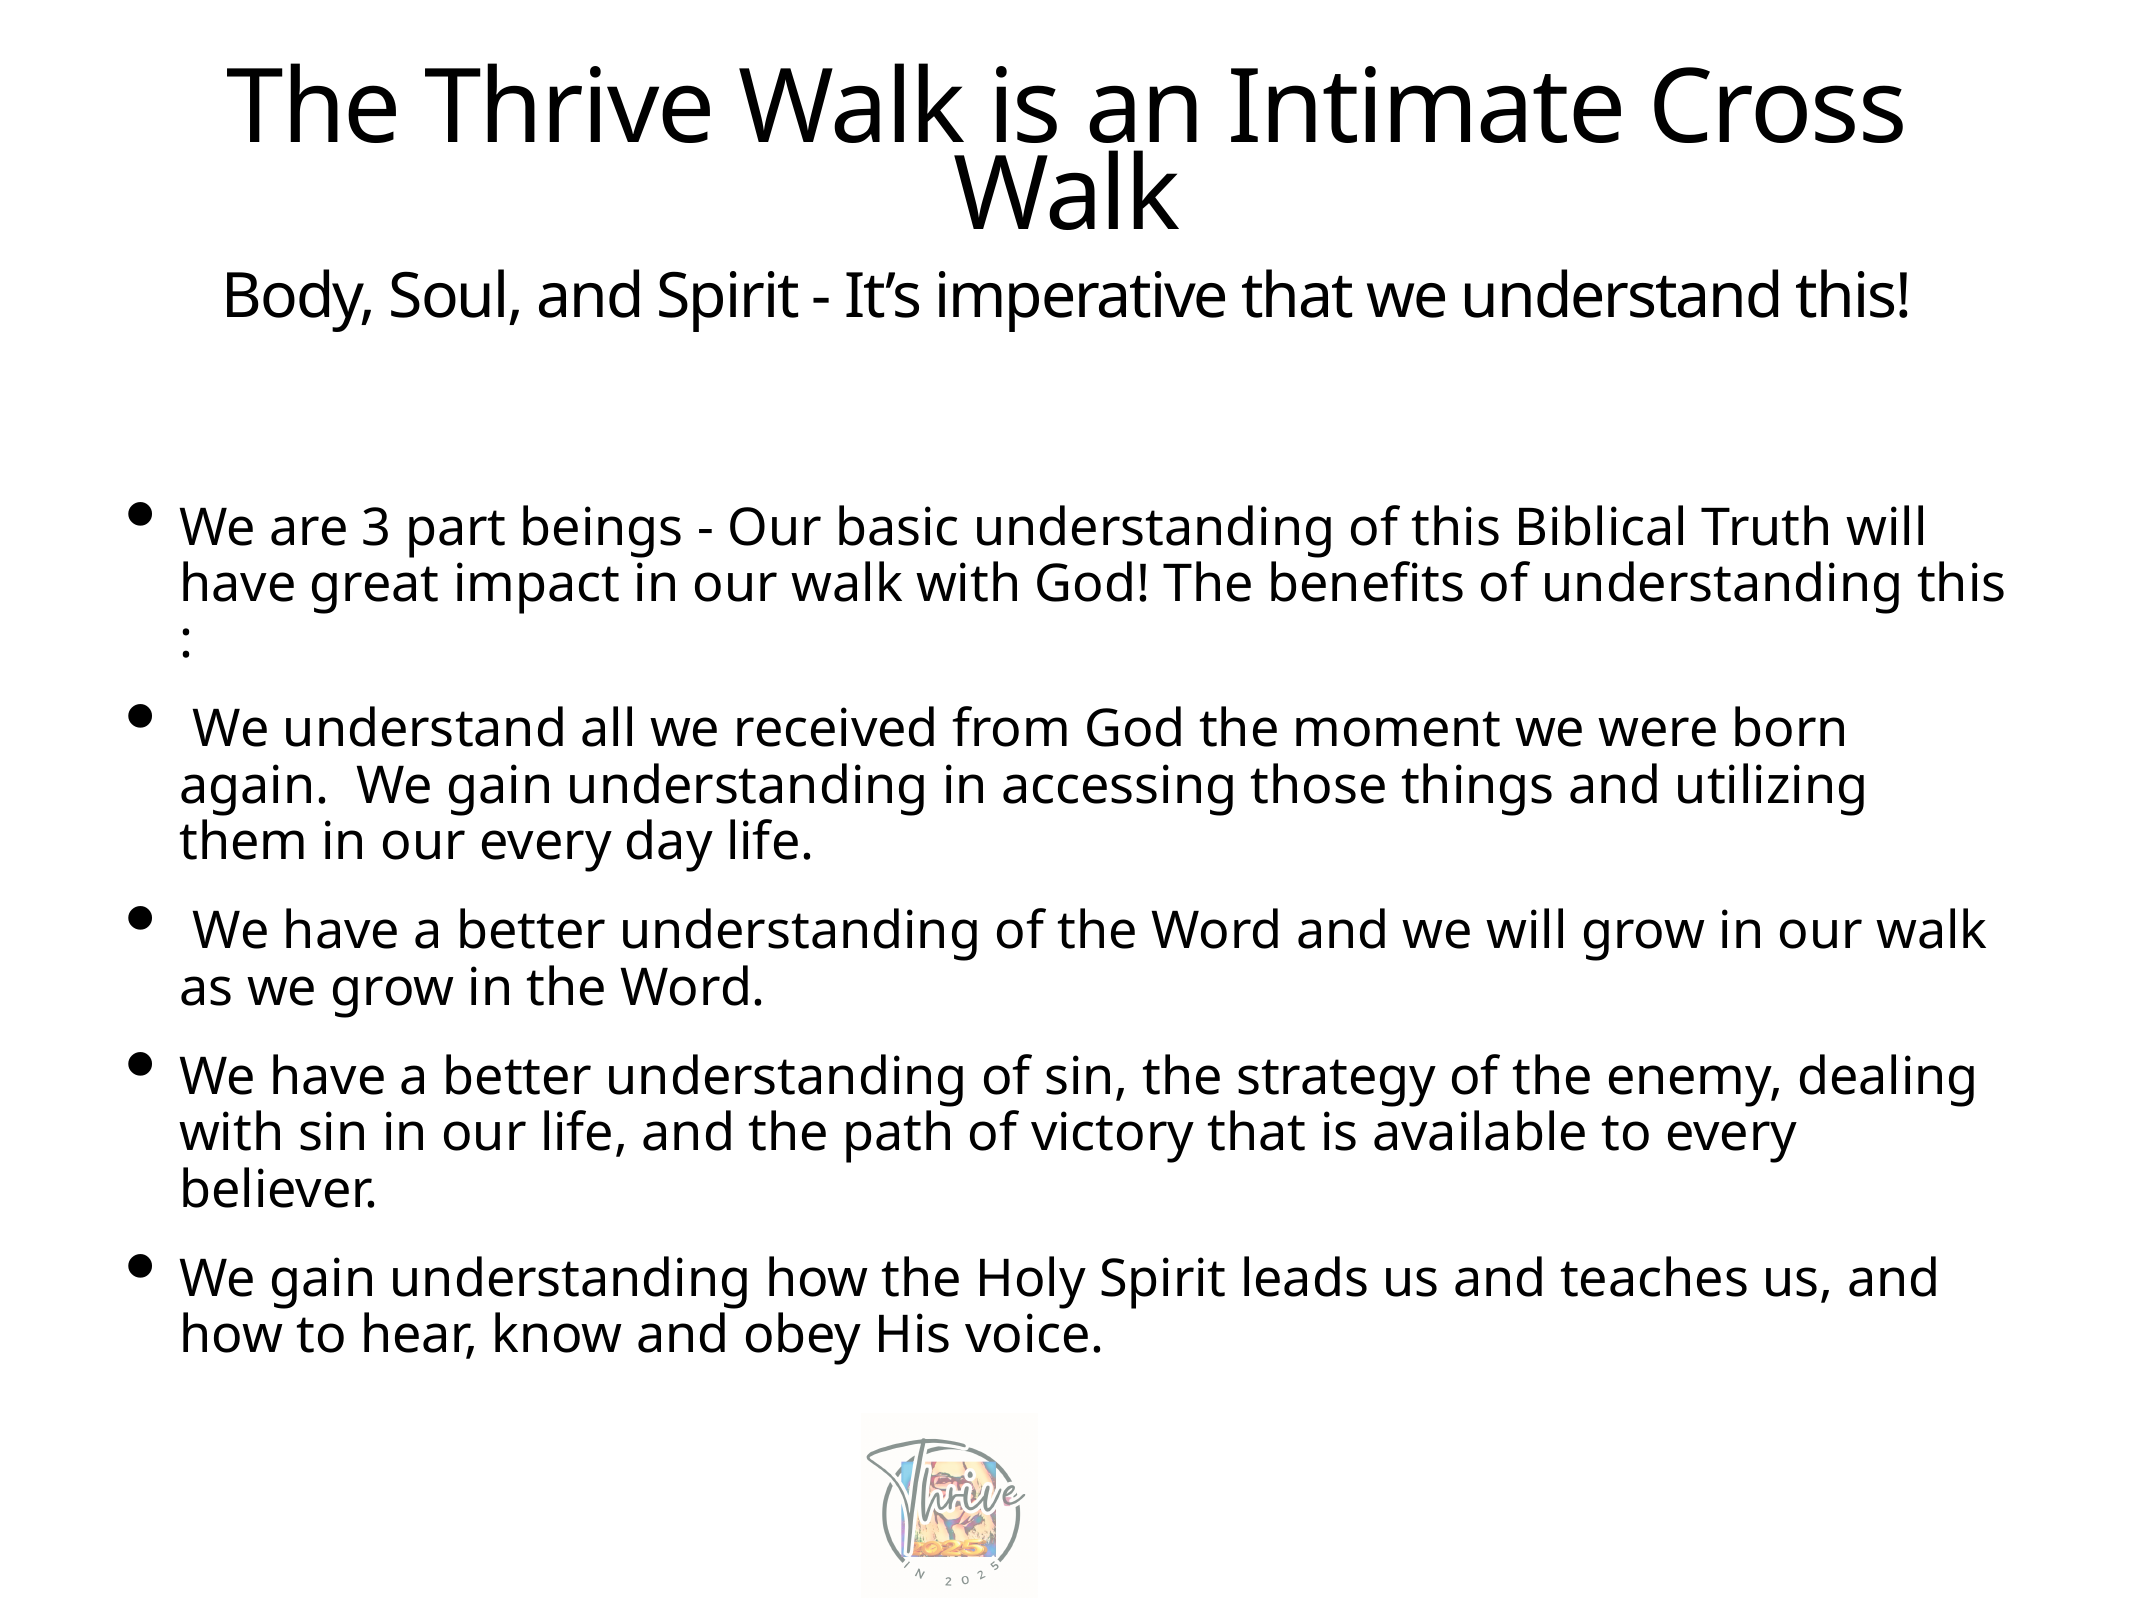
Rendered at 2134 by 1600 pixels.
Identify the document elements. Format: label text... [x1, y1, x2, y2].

title The Thrive Walk is an Intimate Cross Walk [116, 64, 2018, 246]
list We are 3 part beings - Our basic understanding of this Biblical Truth will have great impact in our walk with God! The benefits of understanding this : We understand all we received from God the moment we were born again. We gain understanding in accessing those things and utilizing them in our every day life. We have a better understanding of the Word and we will grow in our walk as we grow in the Word. We have a better understanding of sin, the strategy of the enemy, dealing with sin in our life, and the path of victory that is available to every believer. We gain understanding how the Holy Spirit leads us and teaches us, and how to hear, know and obey His voice. [116, 491, 2018, 1484]
picture [861, 1413, 1038, 1598]
list Body, Soul, and Spirit - It’s imperative that we understand this! [116, 246, 2018, 351]
